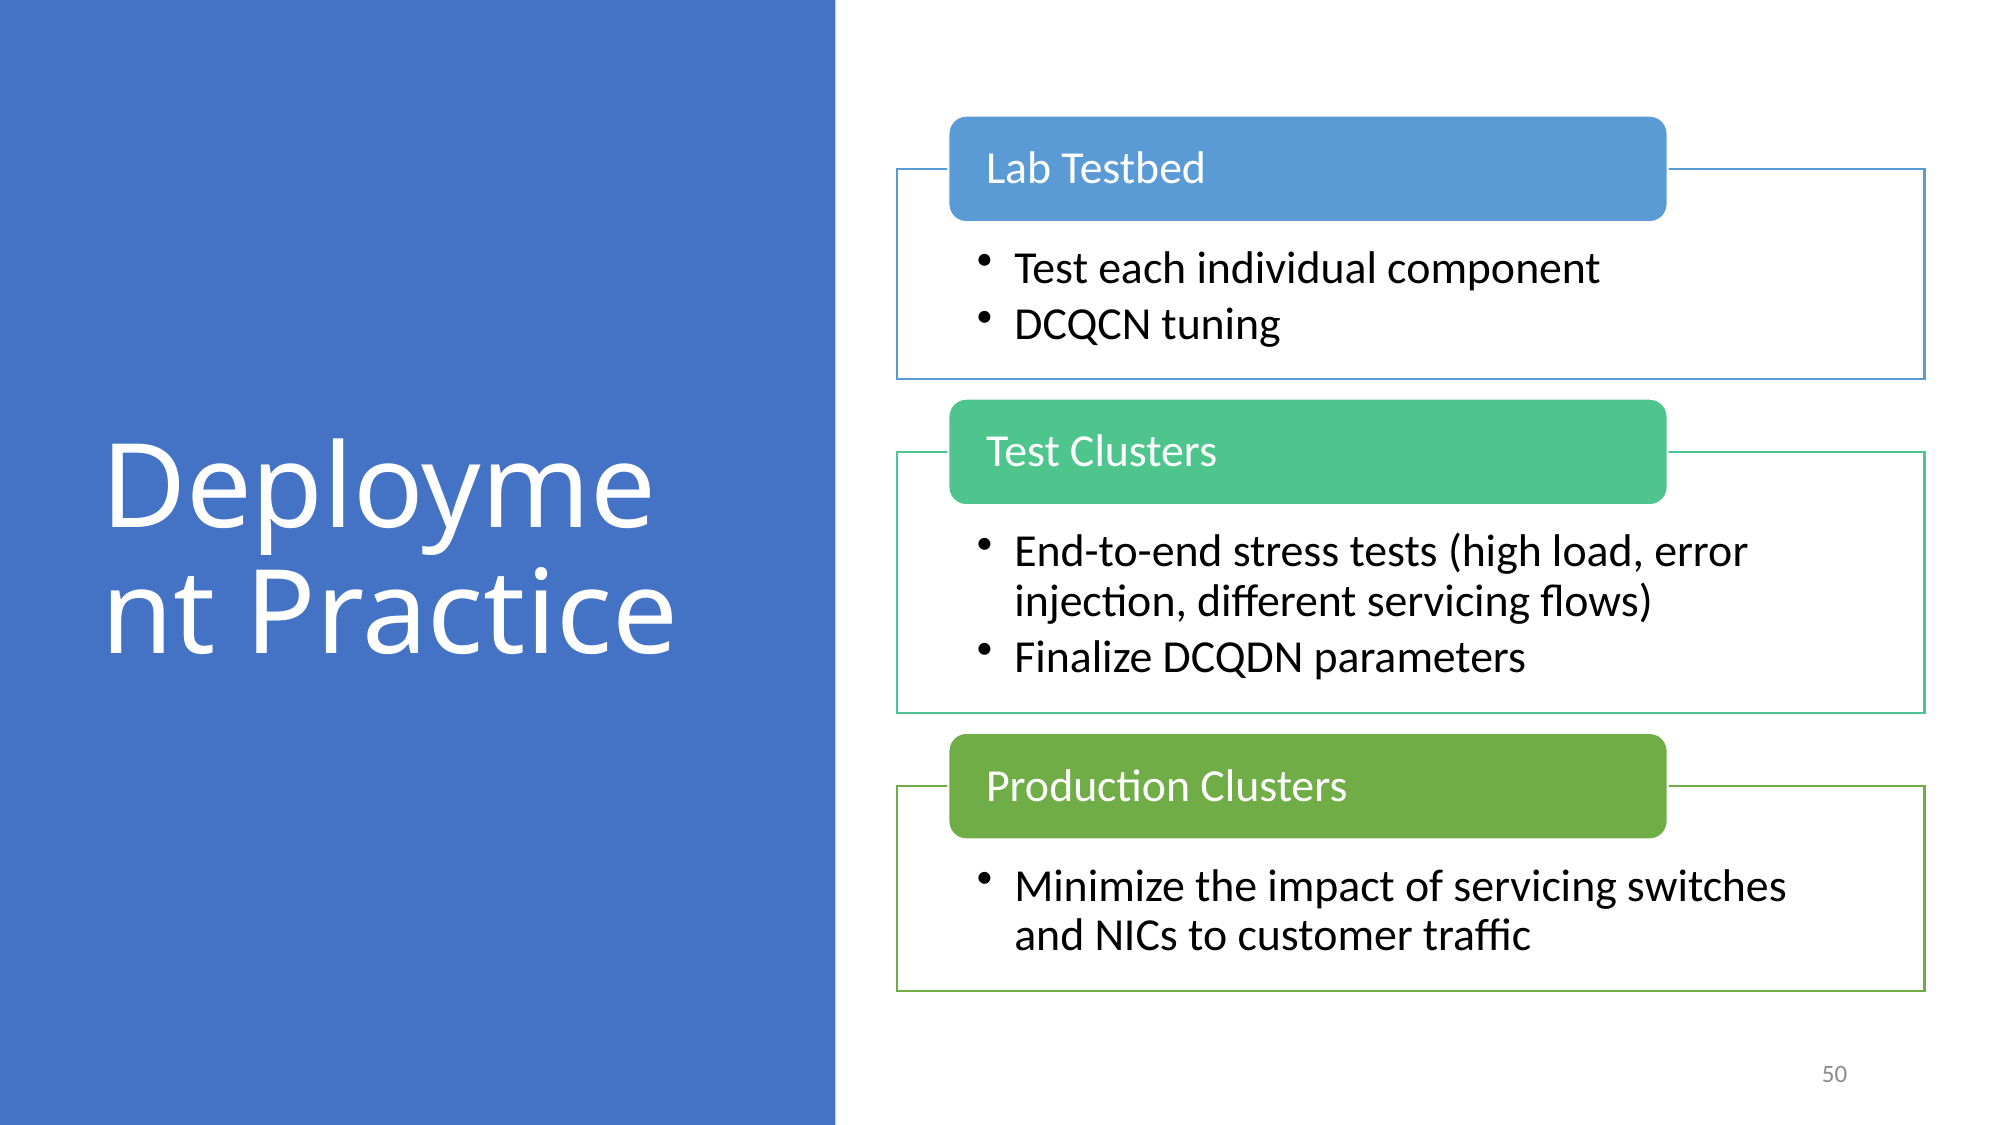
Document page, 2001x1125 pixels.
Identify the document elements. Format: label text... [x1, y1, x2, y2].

slide_number 50 [1412, 1042, 1863, 1103]
title Deployment Practice [86, 101, 711, 1005]
text_box [0, 0, 836, 1125]
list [897, 101, 1925, 1005]
